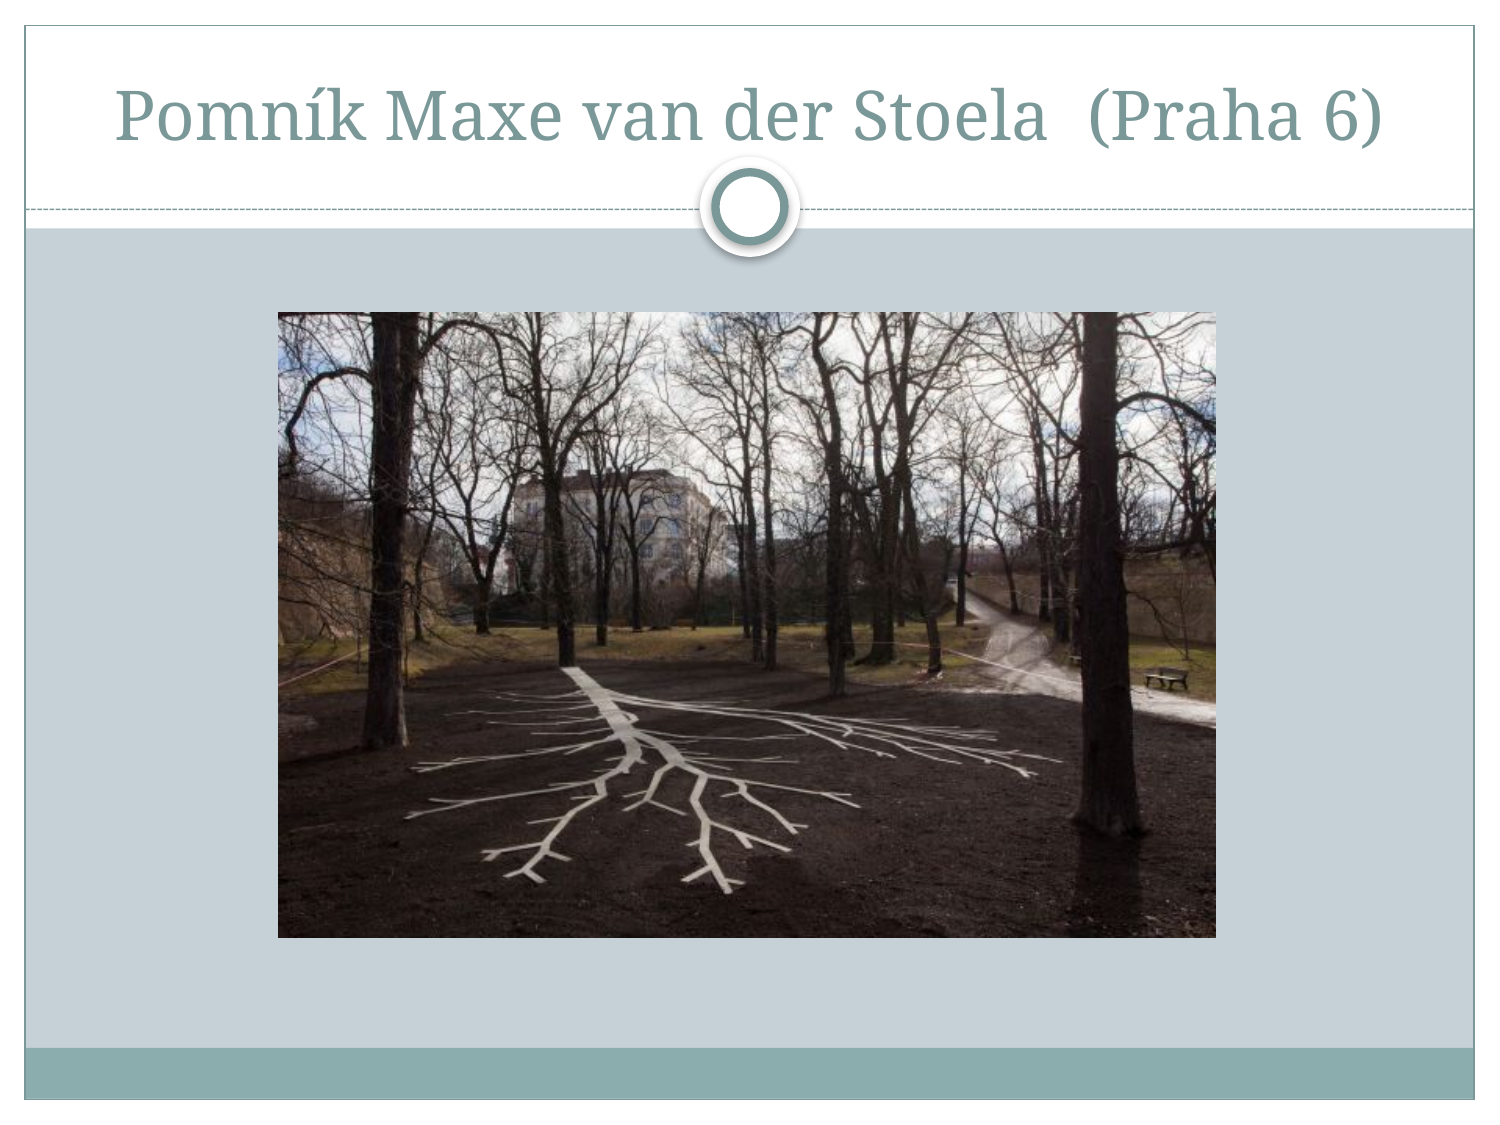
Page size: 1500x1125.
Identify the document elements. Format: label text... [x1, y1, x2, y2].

title Pomník Maxe van der Stoela (Praha 6) [49, 37, 1450, 162]
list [278, 312, 1216, 939]
